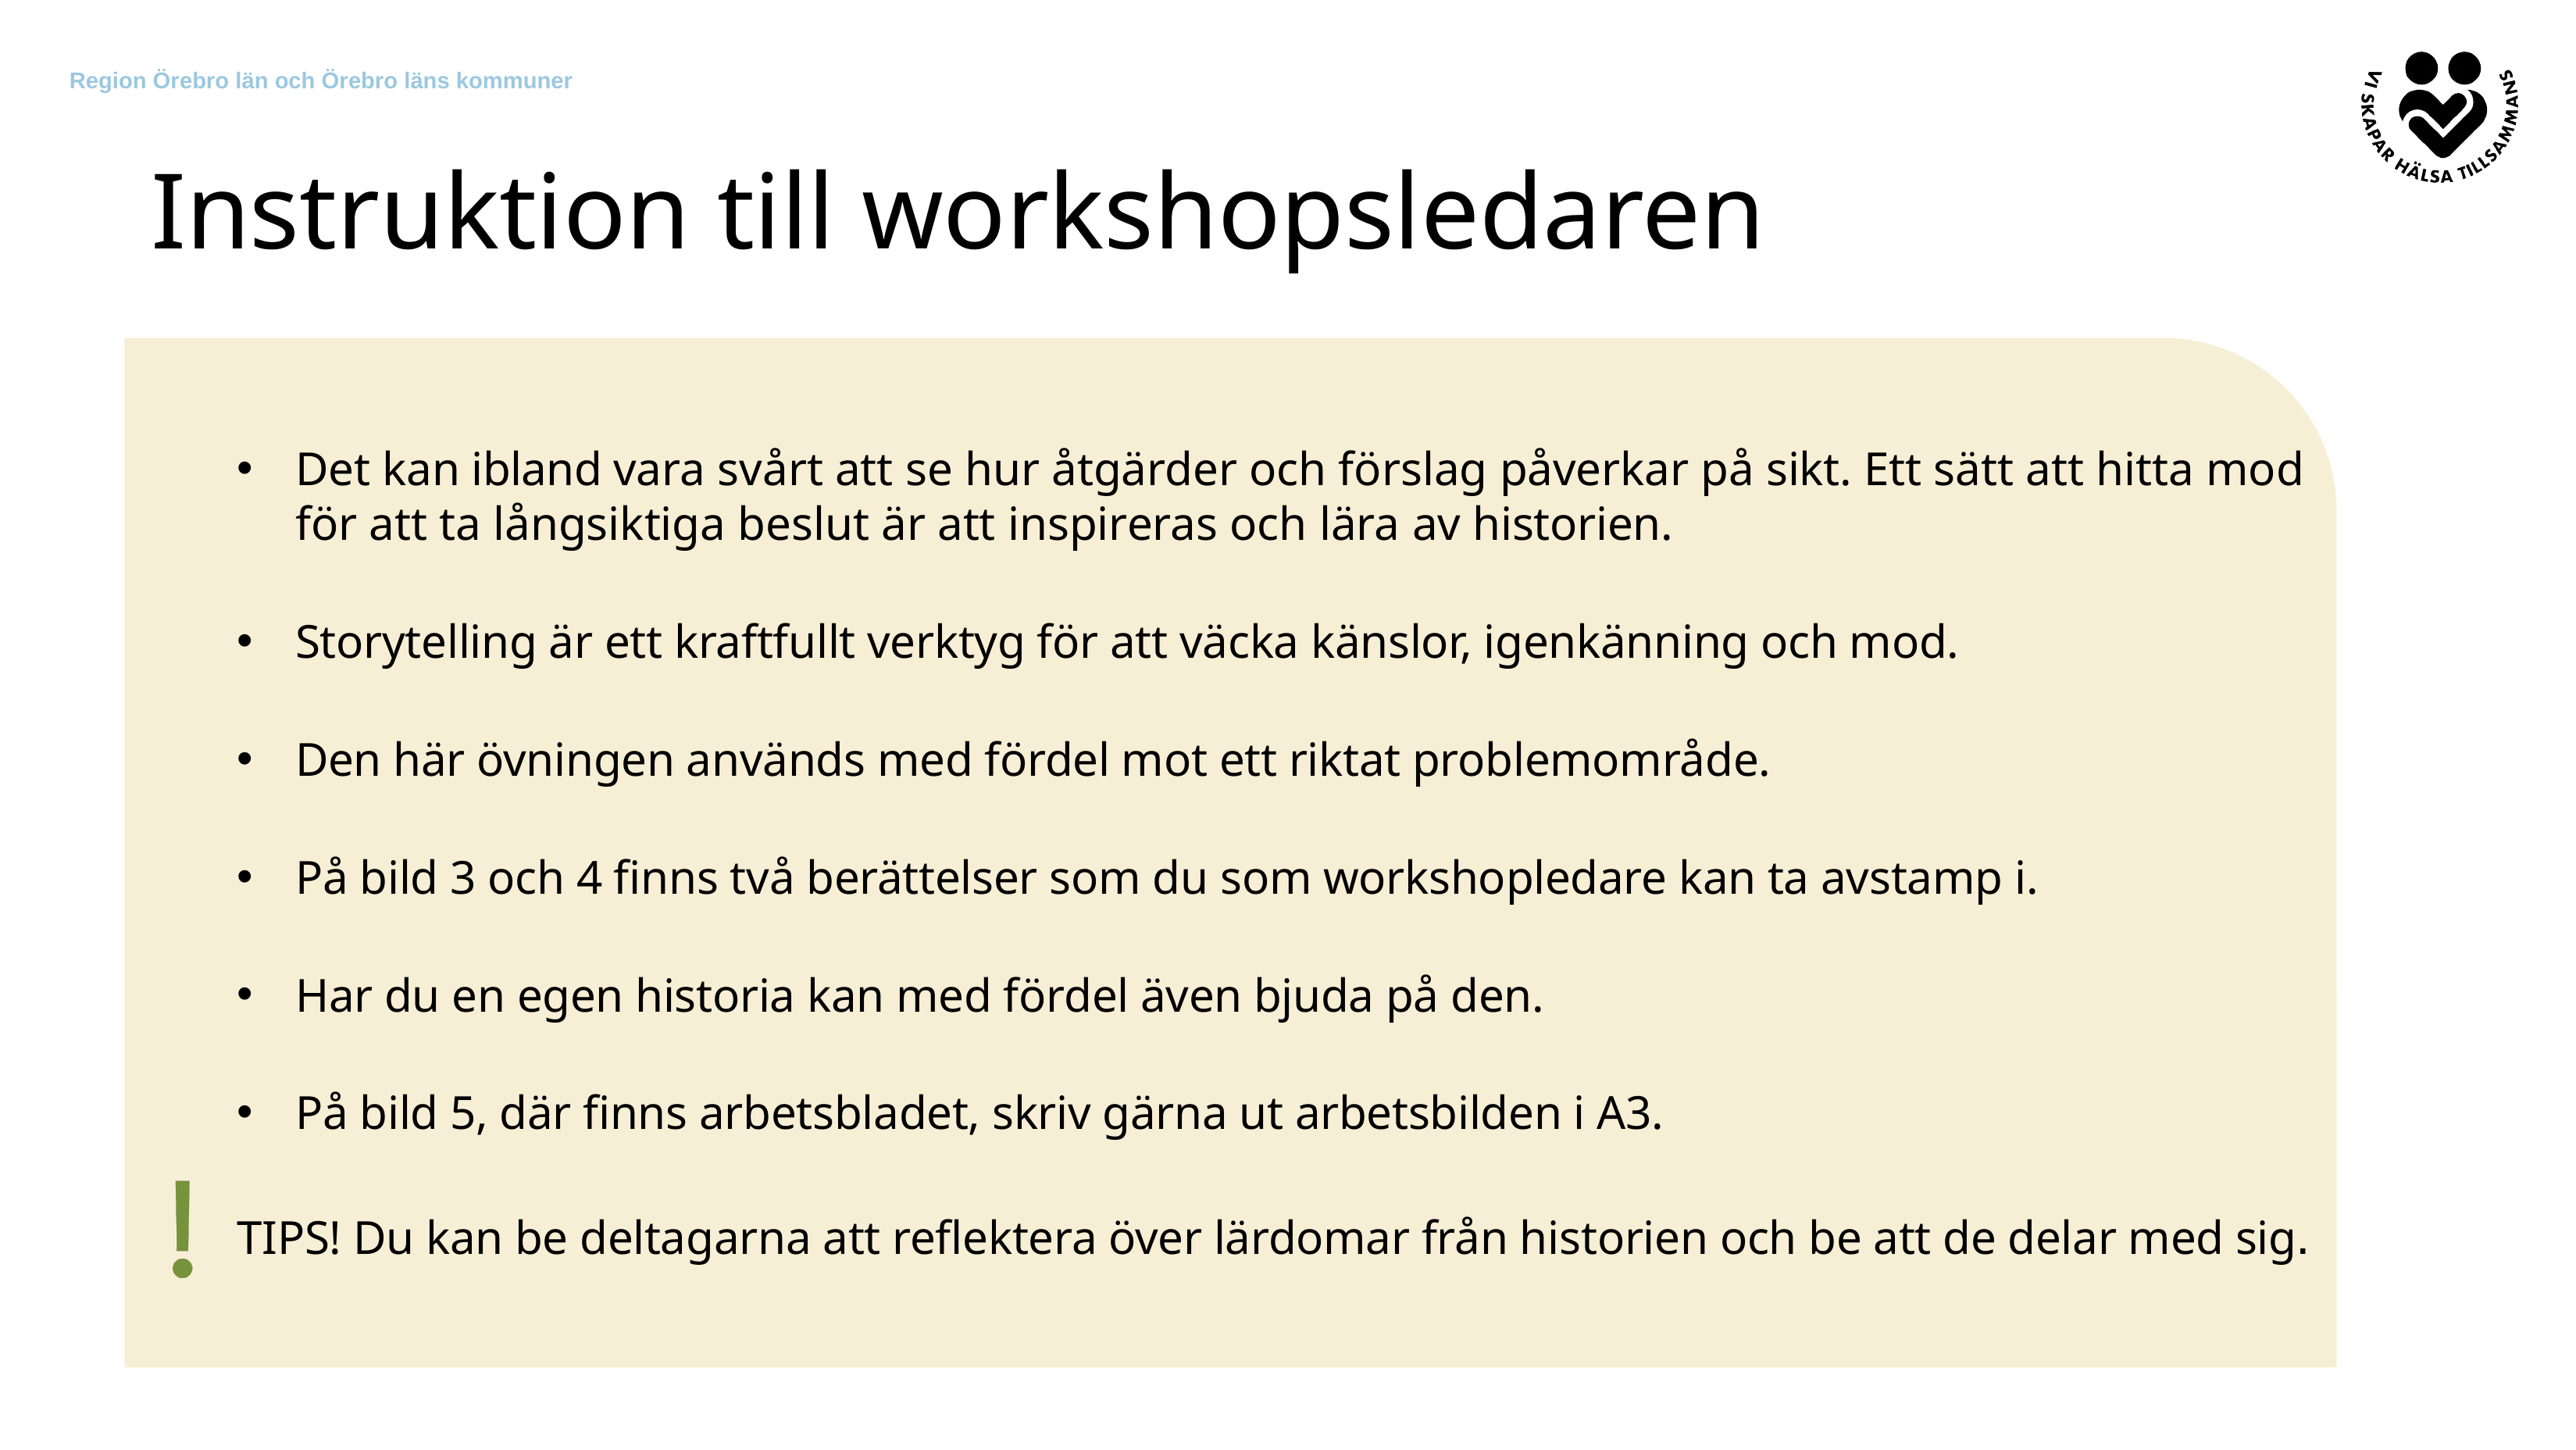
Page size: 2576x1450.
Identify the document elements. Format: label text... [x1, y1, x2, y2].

picture [123, 1171, 241, 1289]
text_box Instruktion till workshopsledaren [149, 147, 2177, 274]
picture [2361, 52, 2518, 183]
text_box [124, 338, 2269, 1170]
text_box Det kan ibland vara svårt att se hur åtgärder och förslag påverkar på sikt. Ett sätt att hitta mod för att ta långsiktiga beslut är att inspireras och lära av historien. Storytelling är ett kraftfullt verktyg för att väcka känslor, igenkänning och mod. Den här övningen används med fördel mot ett riktat problemområde. På bild 3 och 4 finns två berättelser som du som workshopledare kan ta avstamp i. Har du en egen historia kan med fördel även bjuda på den. På bild 5, där finns arbetsbladet, skriv gärna ut arbetsbilden i A3. TIPS! Du kan be deltagarna att reflektera över lärdomar från historien och be att de delar med sig. [225, 373, 2335, 1270]
text_box [124, 484, 2337, 1368]
